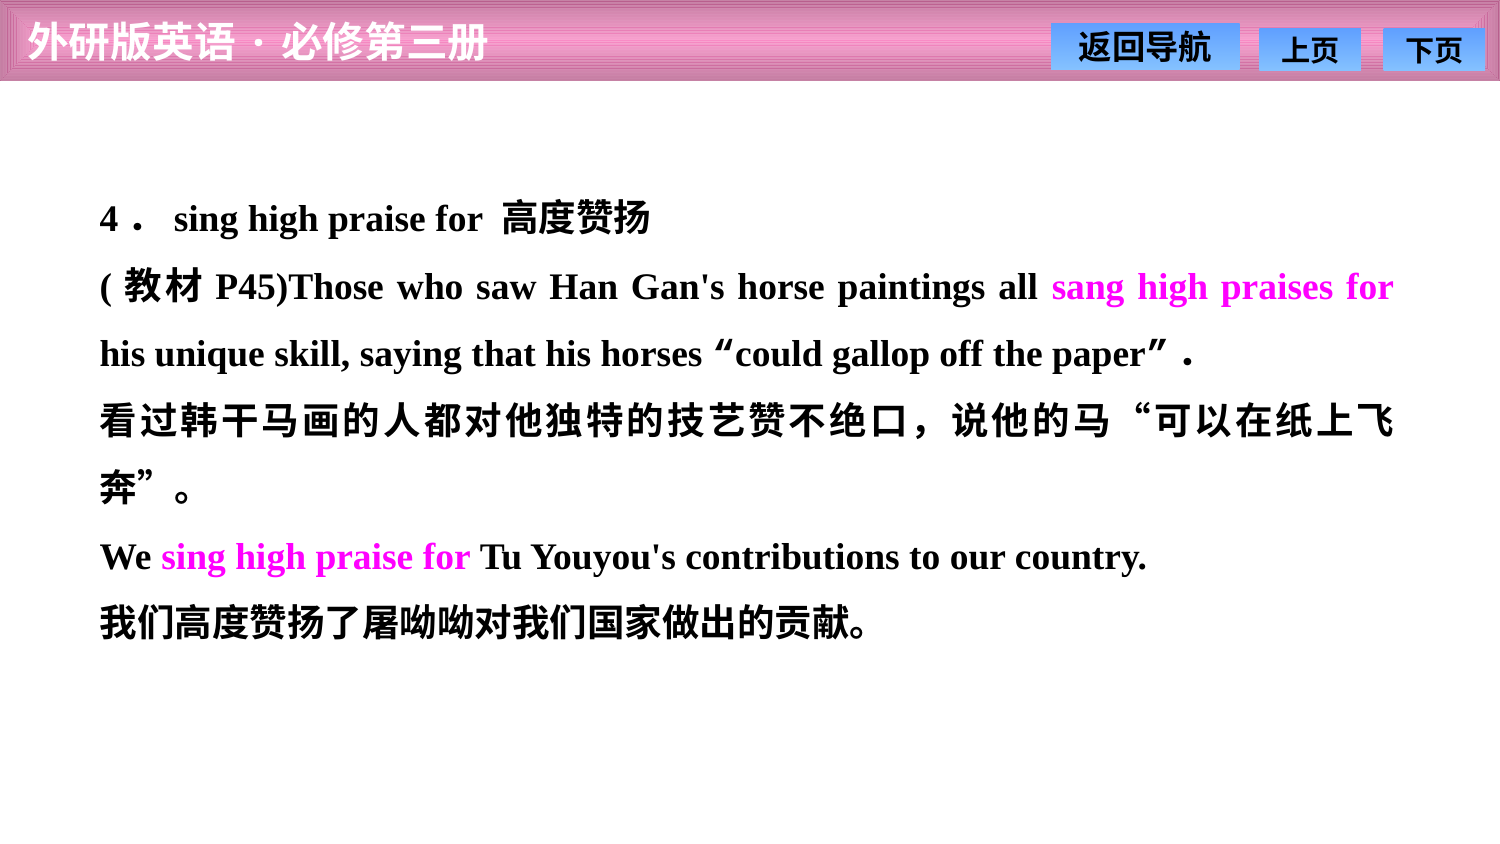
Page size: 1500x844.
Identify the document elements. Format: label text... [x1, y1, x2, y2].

list 4．sing high praise for 高度赞扬 (教材P45)Those who saw Han Gan's horse paintings all sang high praises for his unique skill, saying that his horses “could gallop off the paper”． 看过韩干马画的人都对他独特的技艺赞不绝口，说他的马“可以在纸上飞奔”。 We sing high praise for Tu Youyou's contributions to our country. 我们高度赞扬了屠呦呦对我们国家做出的贡献。 [88, 166, 1406, 655]
